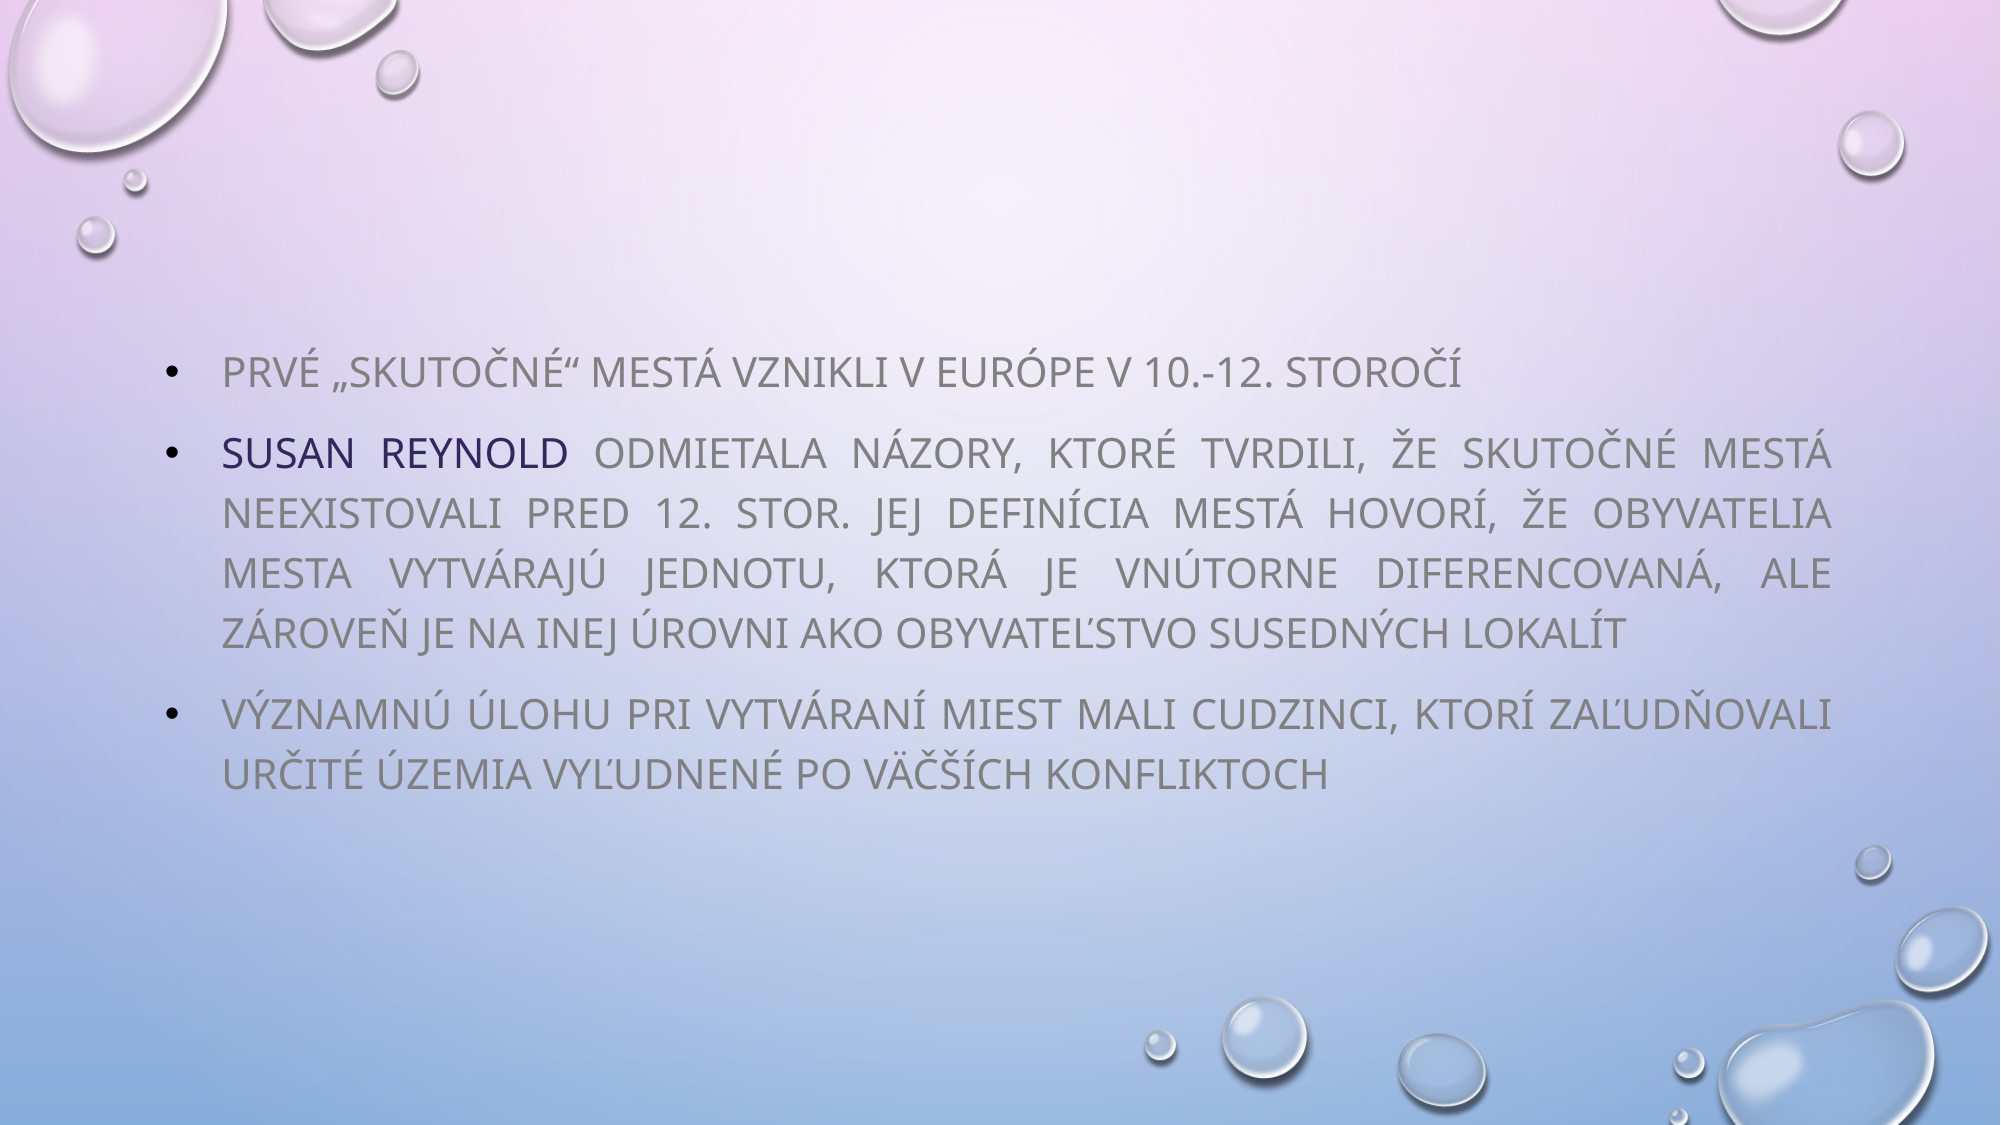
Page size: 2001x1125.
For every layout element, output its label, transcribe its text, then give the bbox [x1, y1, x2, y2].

picture [0, 0, 2000, 1125]
list Prvé „skutočné“ mestá vznikli v európe v 10.-12. storočí Susan reynold odmietala názory, ktoré tvrdili, že skutočné mestá neexistovali pred 12. stor. jej definícia mestá hovorí, že obyvatelia mesta vytvárajú jednotu, ktorá je vnútorne diferencovaná, ale zároveň je na inej úrovni ako obyvateľstvo susedných lokalít Významnú úlohu pri vytváraní miest mali cudzinci, ktorí zaľudňovali určité územia vyľudnené po väčších konfliktoch [149, 328, 1848, 977]
